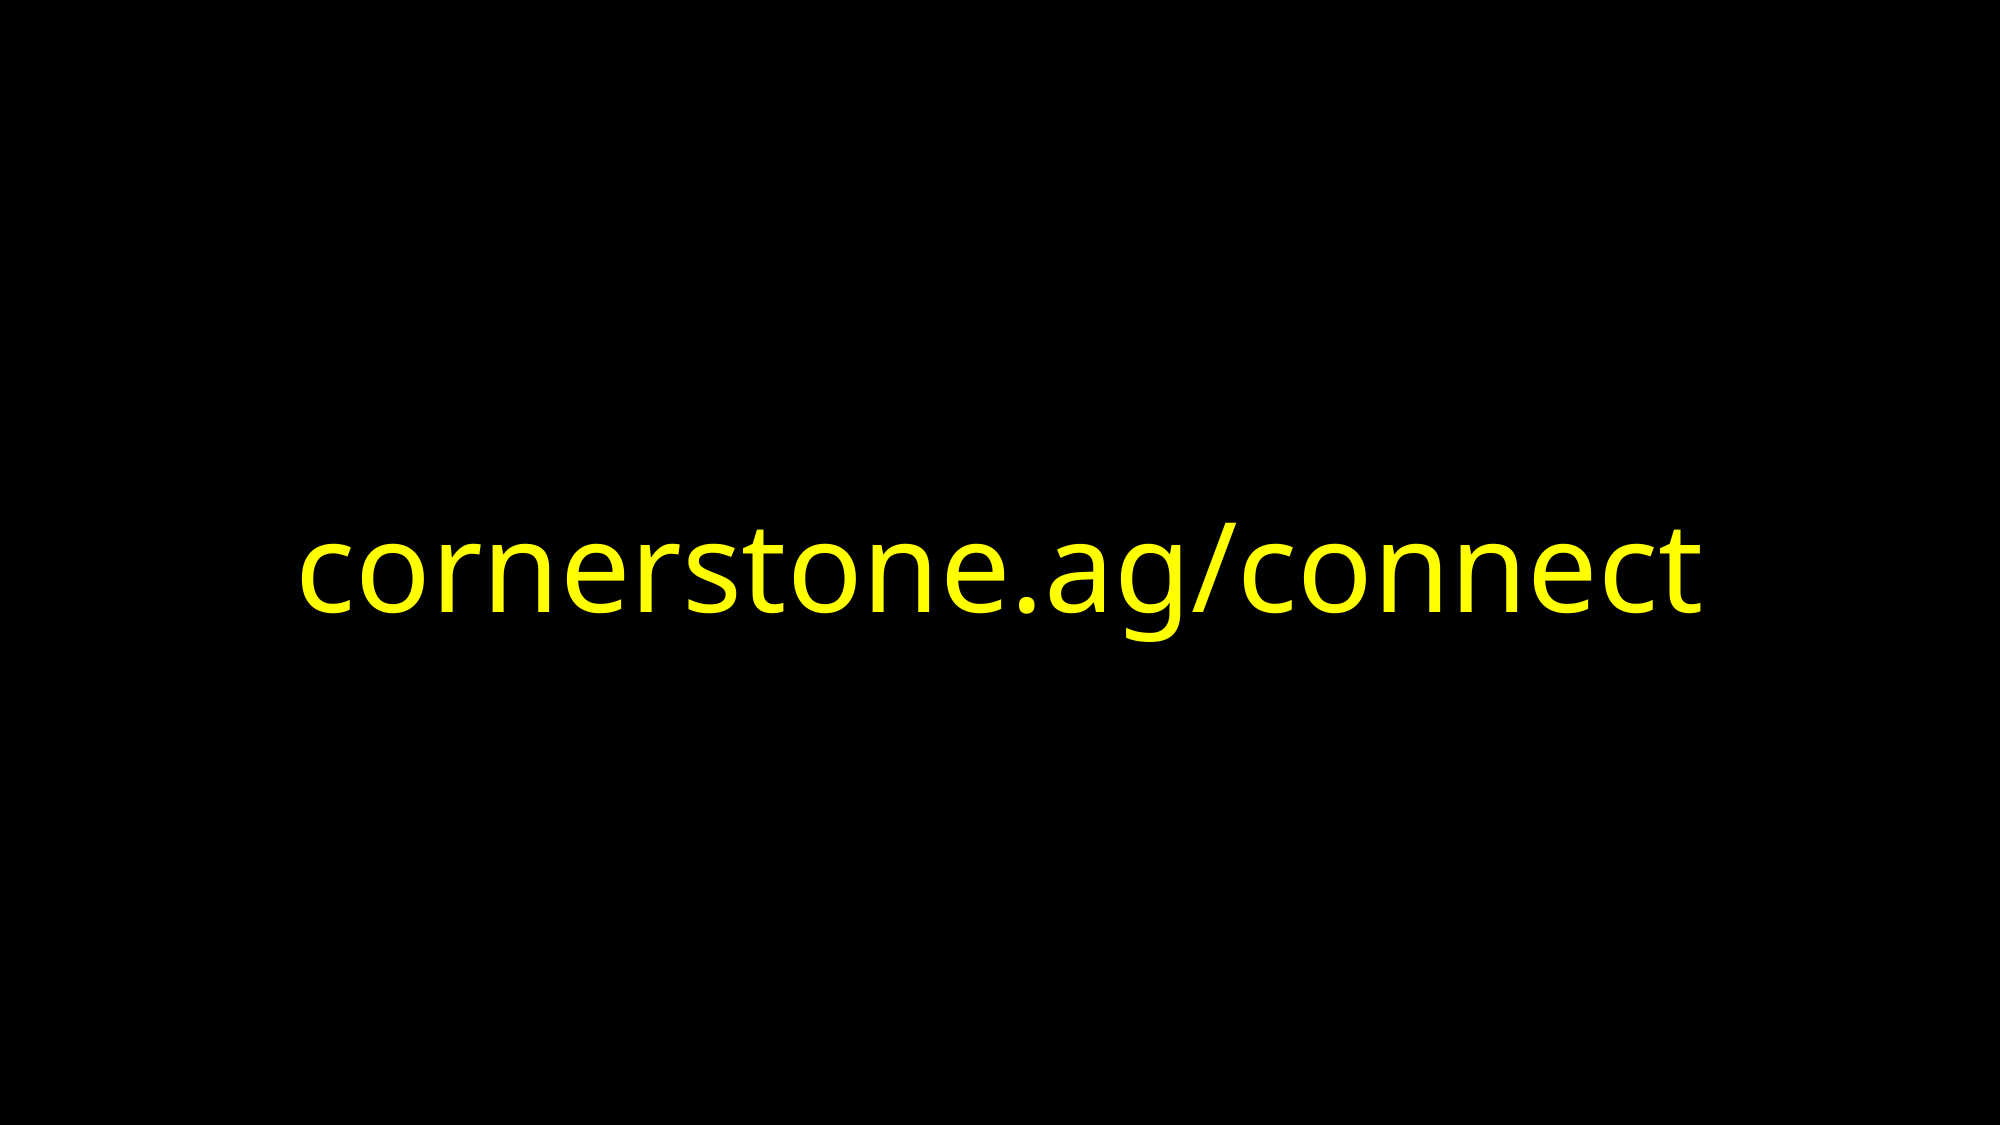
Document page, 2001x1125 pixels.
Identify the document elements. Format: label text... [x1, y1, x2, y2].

text_box cornerstone.ag/connect [99, 480, 1900, 645]
